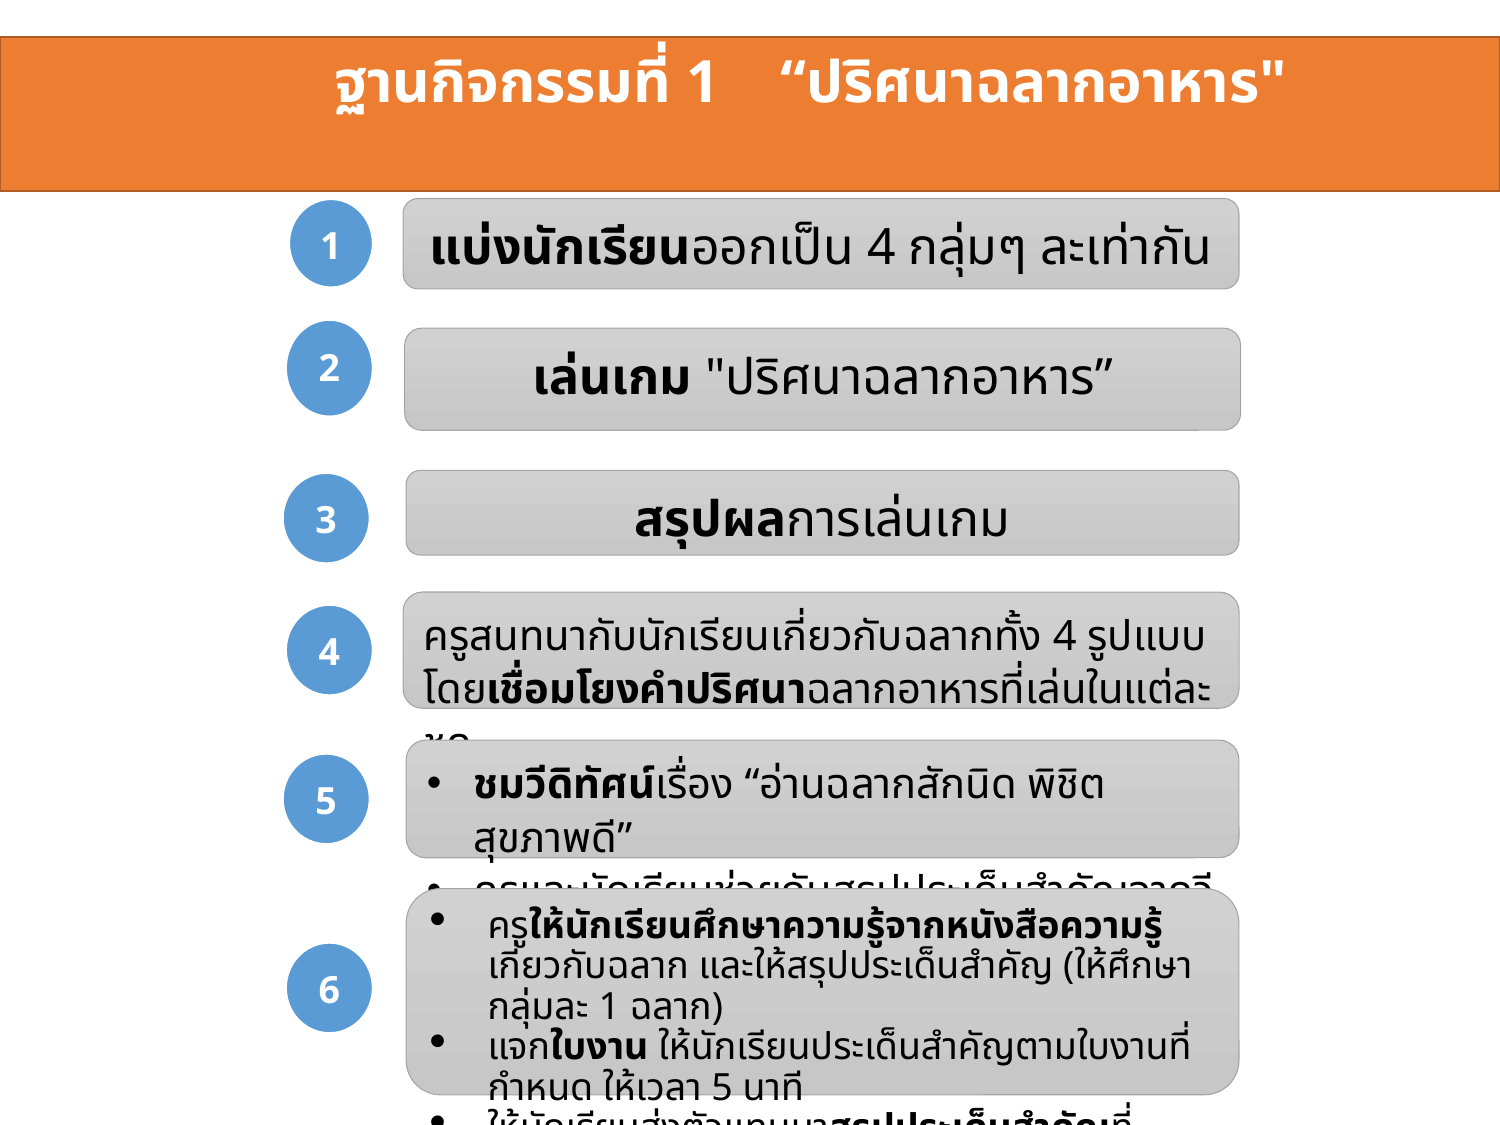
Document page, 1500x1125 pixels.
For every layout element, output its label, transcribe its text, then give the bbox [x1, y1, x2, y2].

text_box ชมวีดิทัศน์เรื่อง “อ่านฉลากสักนิด พิชิตสุขภาพดี” ครูและนักเรียนช่วยกันสรุปประเด็นสำคัญจากวีดิทัศน์” [405, 739, 1240, 859]
text_box ฐานกิจกรรมที่ 1 “ปริศนาฉลากอาหาร" [0, 36, 1500, 192]
text_box เล่นเกม "ปริศนาฉลากอาหาร” [404, 327, 1242, 431]
text_box 6 [283, 940, 375, 1036]
text_box ครูให้นักเรียนศึกษาความรู้จากหนังสือความรู้เกี่ยวกับฉลาก และให้สรุปประเด็นสำคัญ (ให้ศึกษากลุ่มละ 1 ฉลาก) แจกใบงาน ให้นักเรียนประเด็นสำคัญตามใบงานที่กำหนด ให้เวลา 5 นาที ให้นักเรียนส่งตัวแทนมาสรุปประเด็นสำคัญที่กำหนดให้ในใบงานคนละ 2 นาที [405, 888, 1240, 1096]
text_box 2 [283, 317, 375, 419]
text_box 5 [280, 751, 372, 847]
text_box 1 [286, 196, 375, 290]
text_box ครูสนทนากับนักเรียนเกี่ยวกับฉลากทั้ง 4 รูปแบบ โดยเชื่อมโยงคำปริศนาฉลากอาหารที่เล่นในแต่ละชุด [402, 591, 1240, 709]
text_box แบ่งนักเรียนออกเป็น 4 กลุ่มๆ ละเท่ากัน [402, 197, 1240, 290]
text_box 3 [280, 470, 372, 566]
text_box สรุปผลการเล่นเกม [405, 469, 1240, 556]
text_box 4 [283, 602, 375, 698]
